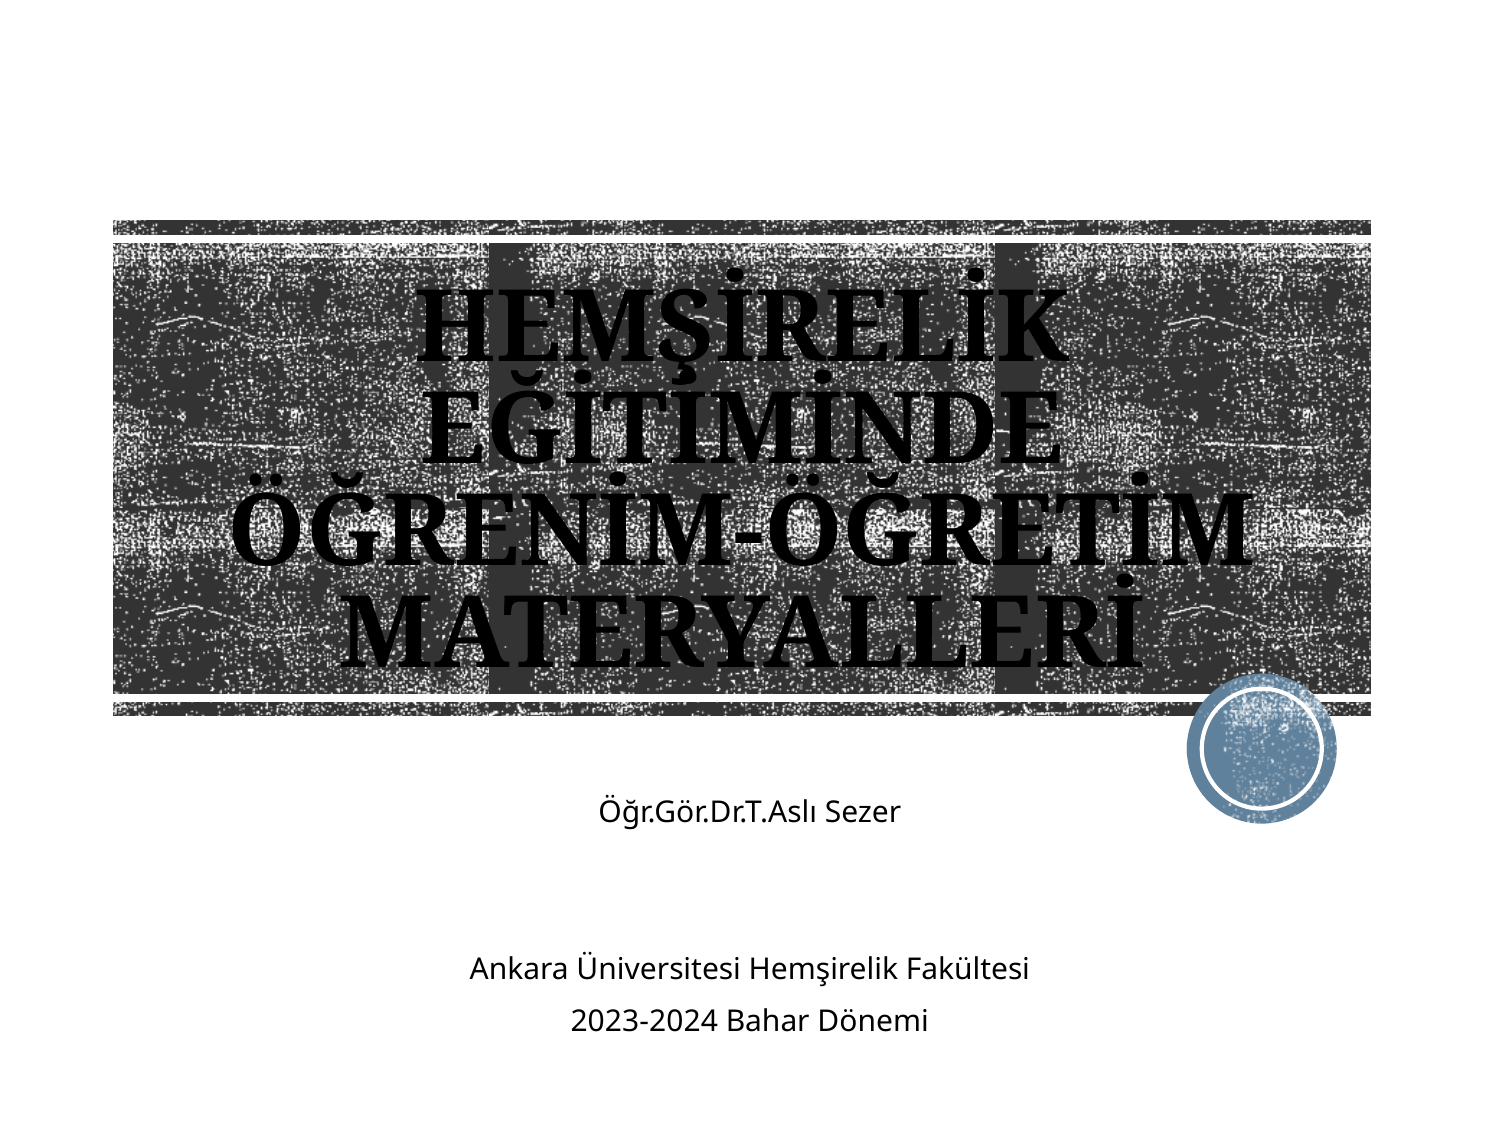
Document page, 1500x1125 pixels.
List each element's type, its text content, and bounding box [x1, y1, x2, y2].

title HEMŞİRELİK EĞİTİMİNDE ÖĞRENİM-ÖĞRETİM MATERYALLERİ [129, 234, 1356, 733]
subtitle Öğr.Gör.Dr.T.Aslı Sezer Ankara Üniversitesi Hemşirelik Fakültesi 2023-2024 Bahar Dönemi [225, 732, 1275, 1047]
